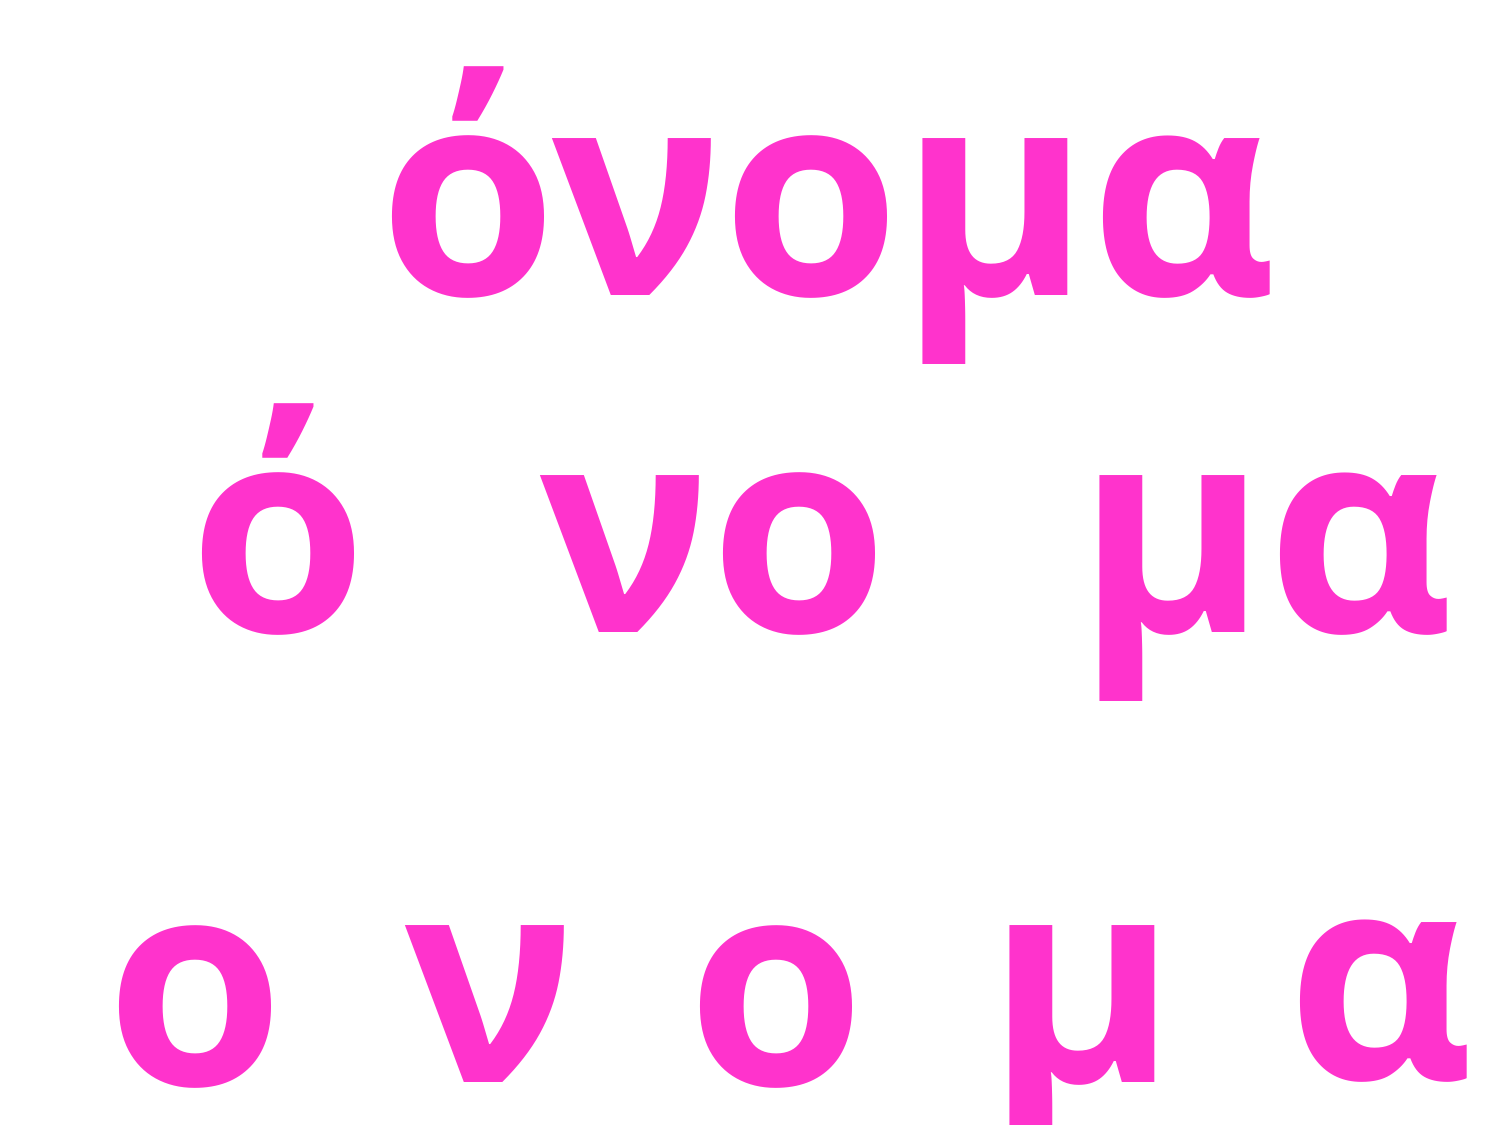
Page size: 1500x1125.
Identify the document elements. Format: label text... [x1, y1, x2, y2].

text_box όνομα [364, 0, 1292, 361]
text_box ν [389, 787, 591, 1125]
text_box ό [174, 337, 383, 698]
text_box α [1271, 784, 1489, 1125]
text_box μ [972, 787, 1193, 1125]
text_box ο [91, 790, 300, 1125]
text_box νο [524, 337, 904, 698]
text_box ο [672, 790, 881, 1125]
text_box μα [1062, 337, 1469, 698]
